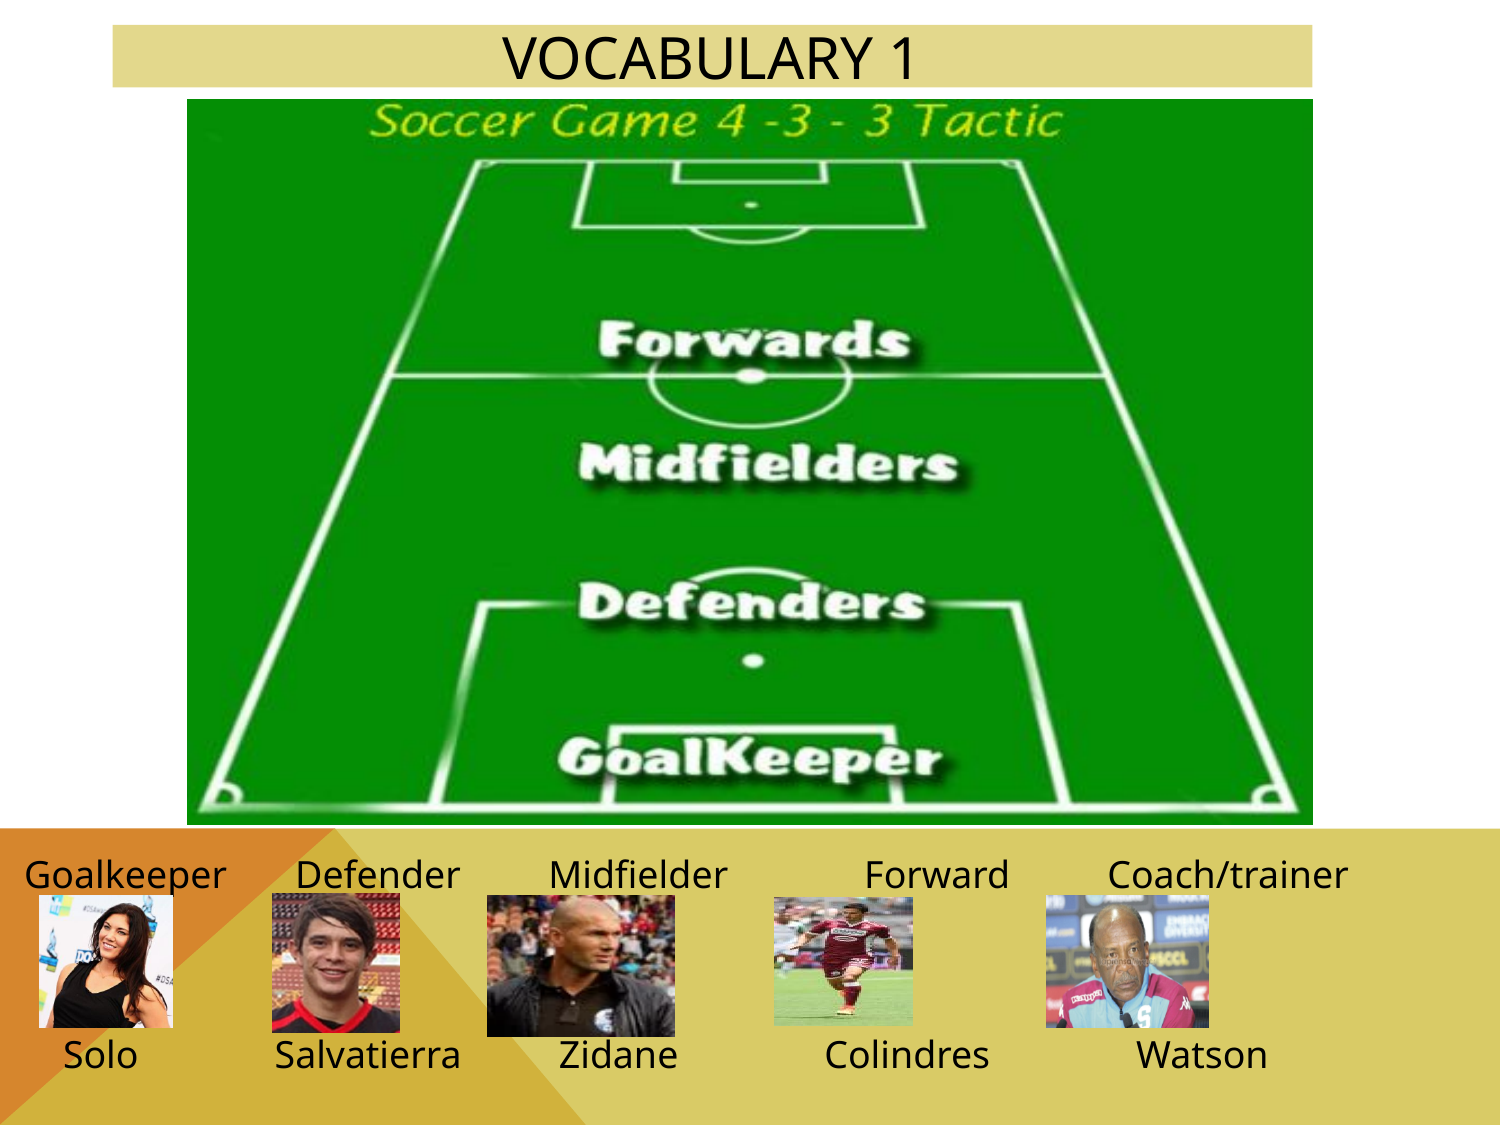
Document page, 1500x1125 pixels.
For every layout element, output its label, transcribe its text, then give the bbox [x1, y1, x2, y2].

title Vocabulary 1 [112, 24, 1313, 88]
picture [39, 894, 173, 1029]
picture [487, 894, 676, 1037]
picture [774, 897, 913, 1027]
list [187, 99, 1313, 826]
text_box Goalkeeper Defender Midfielder Forward Coach/trainer Solo Salvatierra Zidane Colindres Watson [9, 843, 1472, 1083]
picture [271, 893, 401, 1034]
picture [1046, 894, 1210, 1029]
